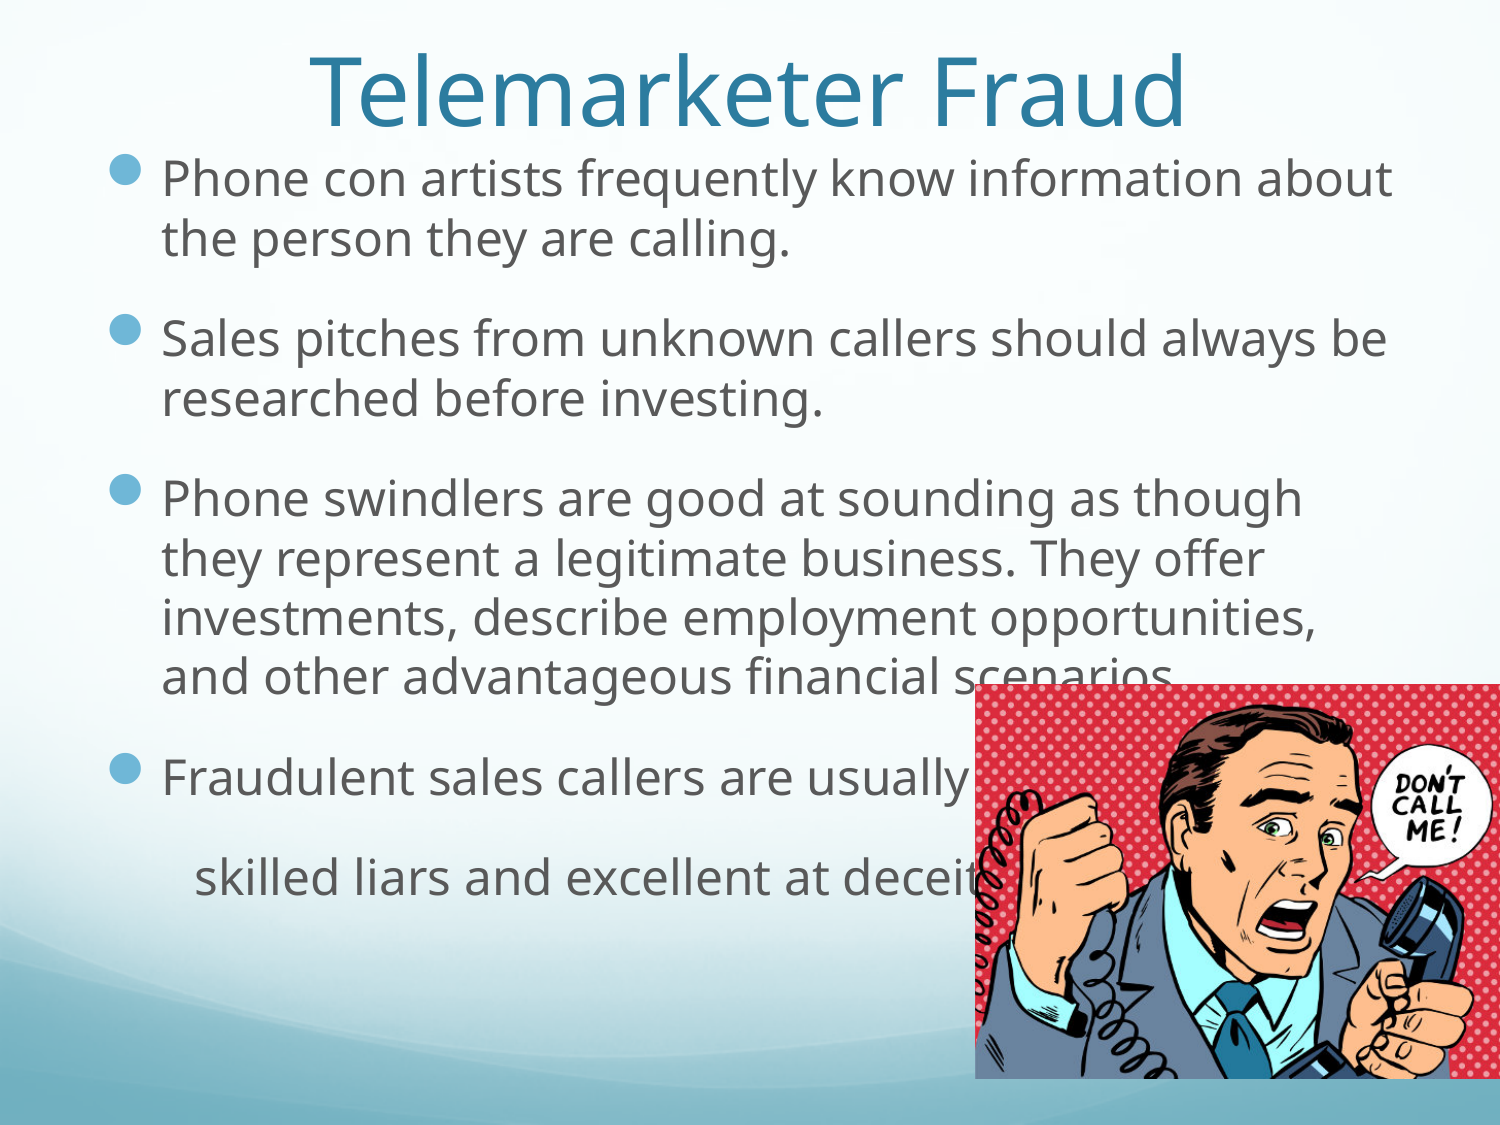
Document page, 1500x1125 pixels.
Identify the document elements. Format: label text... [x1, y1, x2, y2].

list Phone con artists frequently know information about the person they are calling. Sales pitches from unknown callers should always be researched before investing. Phone swindlers are good at sounding as though they represent a legitimate business. They offer investments, describe employment opportunities, and other advantageous financial scenarios. Fraudulent sales callers are usually skilled liars and excellent at deceit. [90, 139, 1410, 916]
title Telemarketer Fraud [90, 0, 1410, 139]
picture [974, 683, 1500, 1079]
